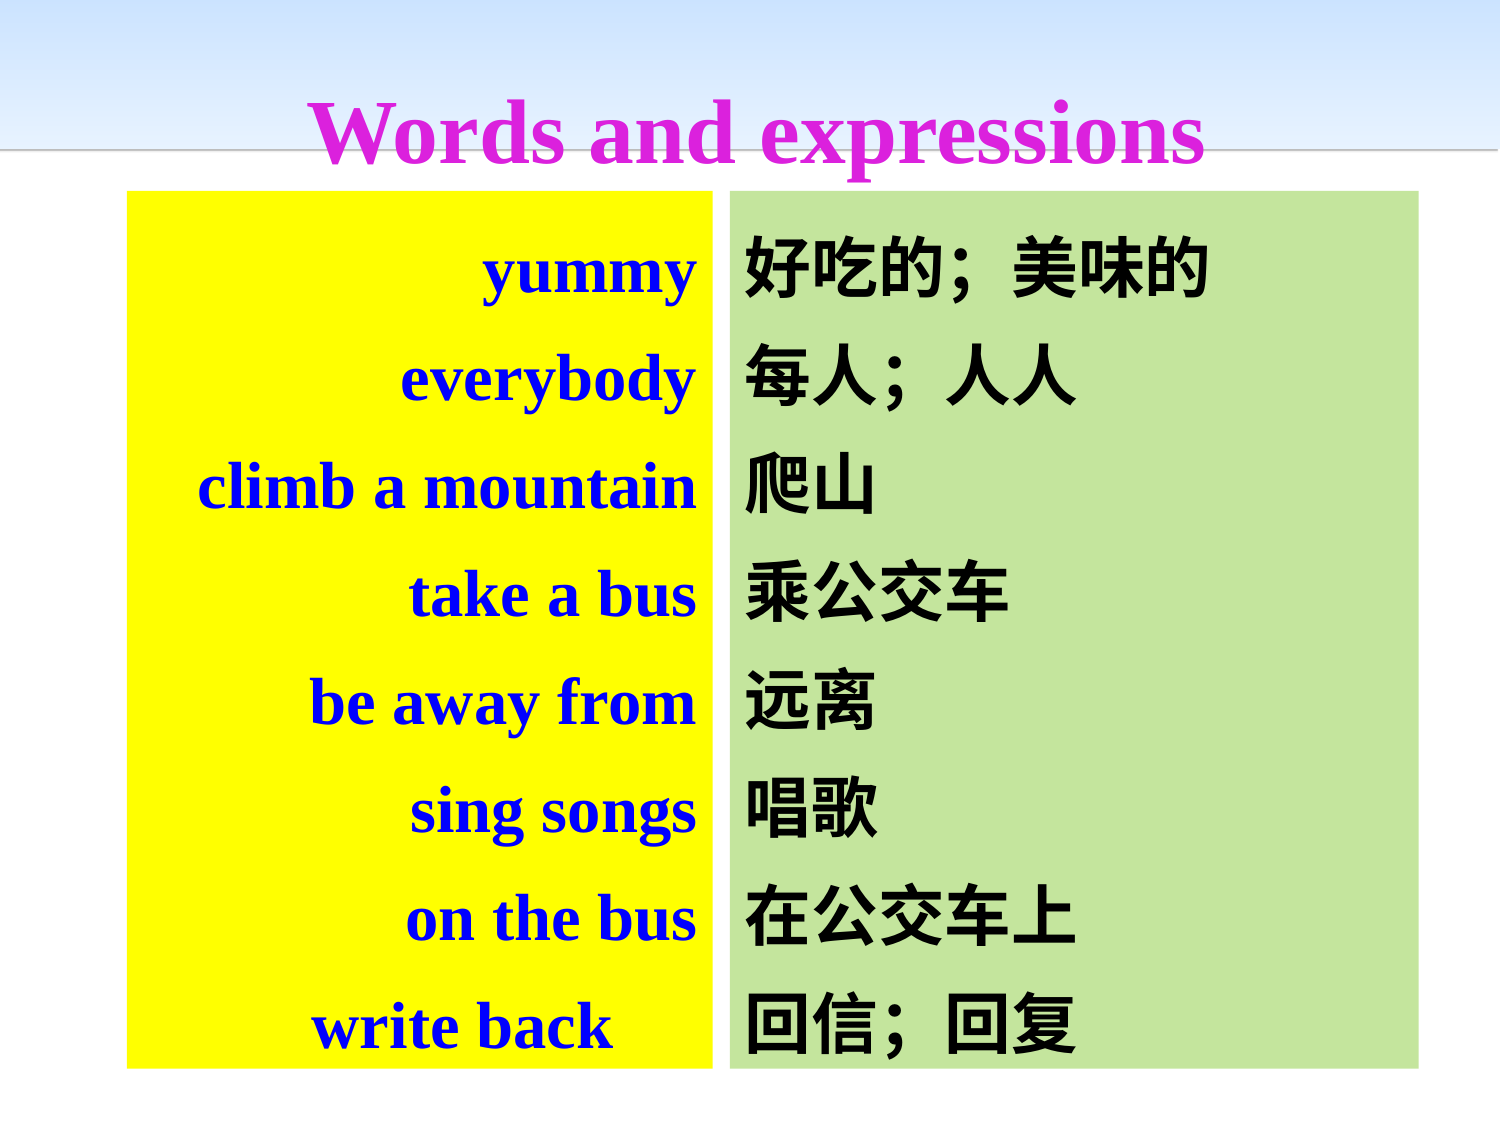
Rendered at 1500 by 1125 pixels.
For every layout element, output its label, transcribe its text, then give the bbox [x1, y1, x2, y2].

text_box 好吃的；美味的 每人；人人 爬山 乘公交车 远离 唱歌 在公交车上 回信；回复 [729, 190, 1419, 1069]
text_box Words and expressions [291, 64, 1294, 190]
text_box yummy everybody climb a mountain take a bus be away from sing songs on the bus write back [126, 190, 713, 1069]
